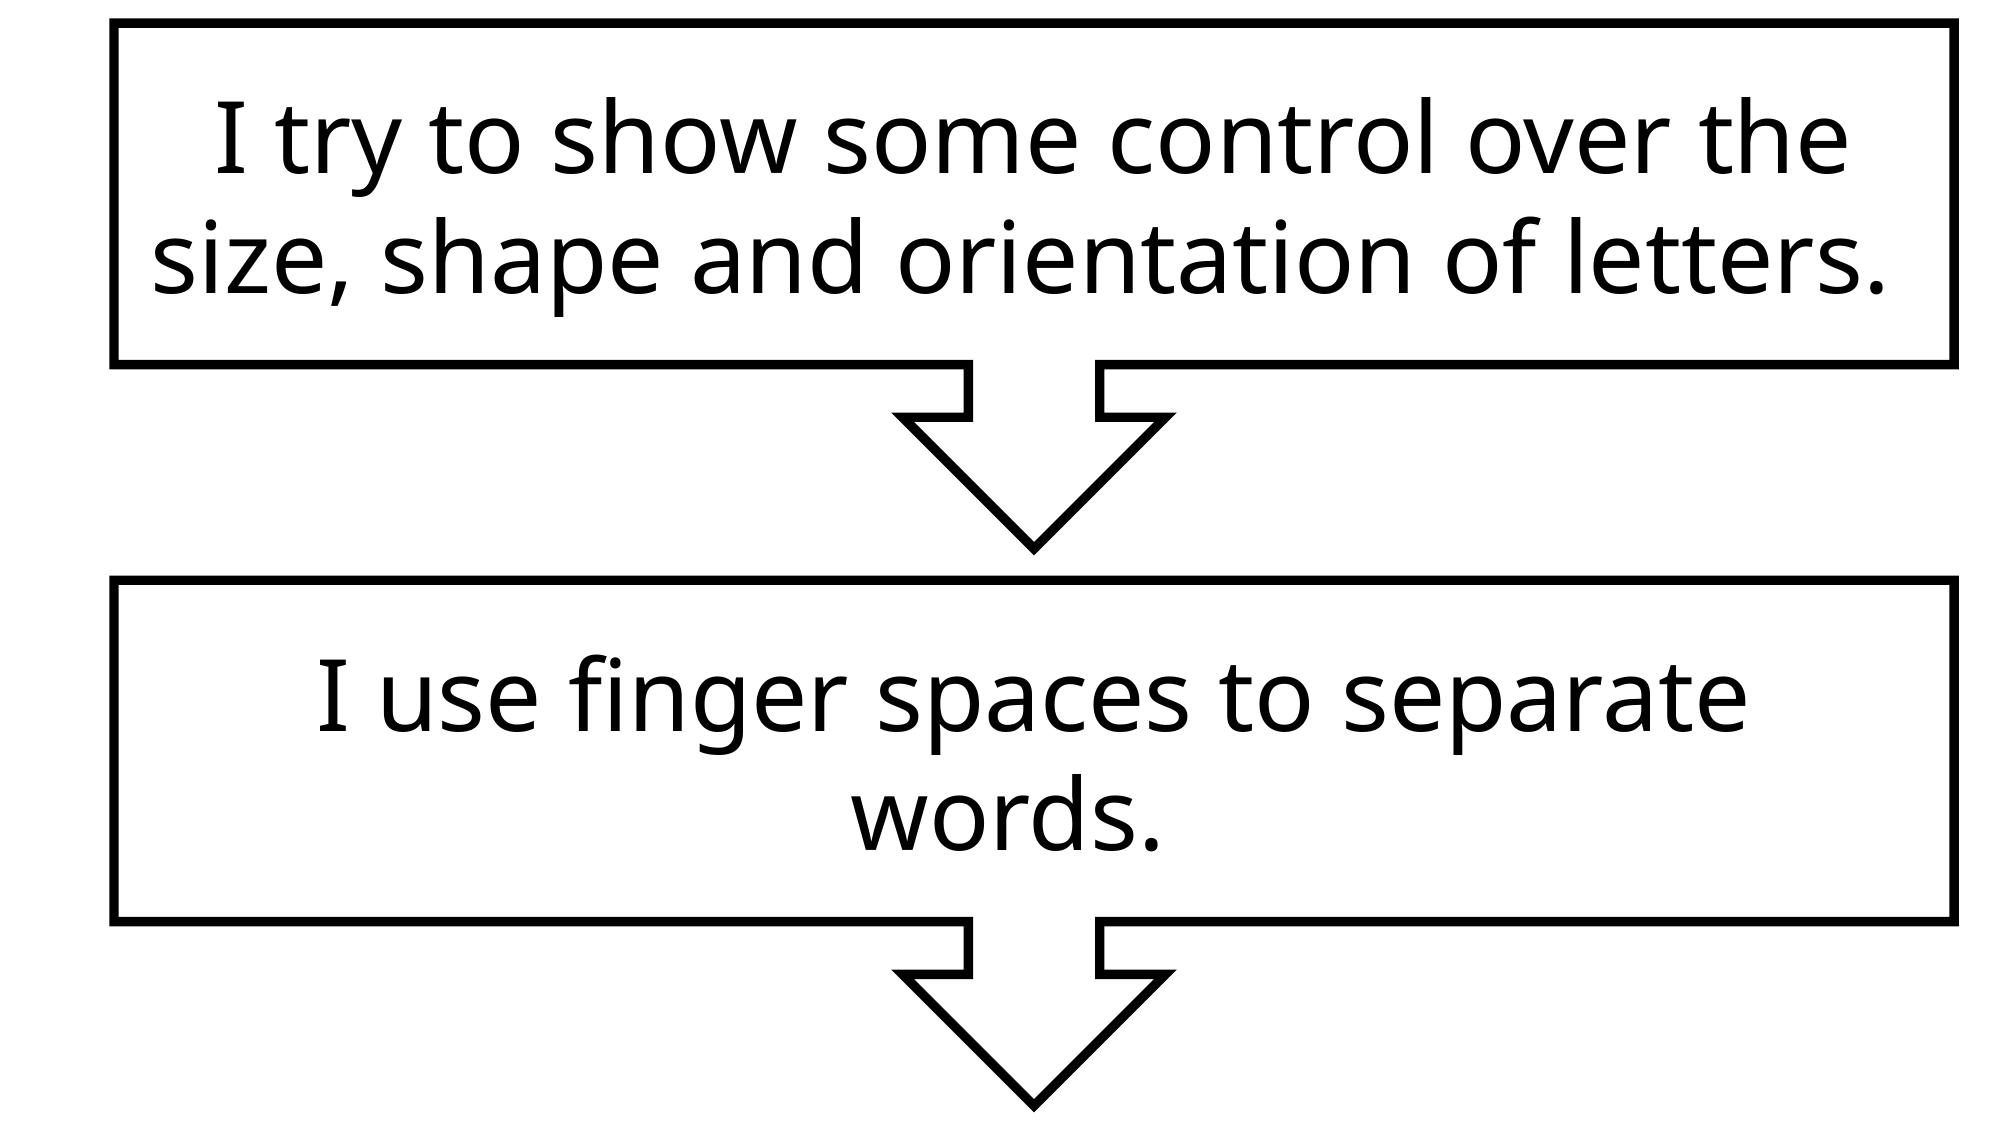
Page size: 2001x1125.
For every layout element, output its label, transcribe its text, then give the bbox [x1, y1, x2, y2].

text_box I try to show some control over the size, shape and orientation of letters. [113, 22, 1956, 551]
text_box I use finger spaces to separate words. [113, 579, 1956, 1108]
